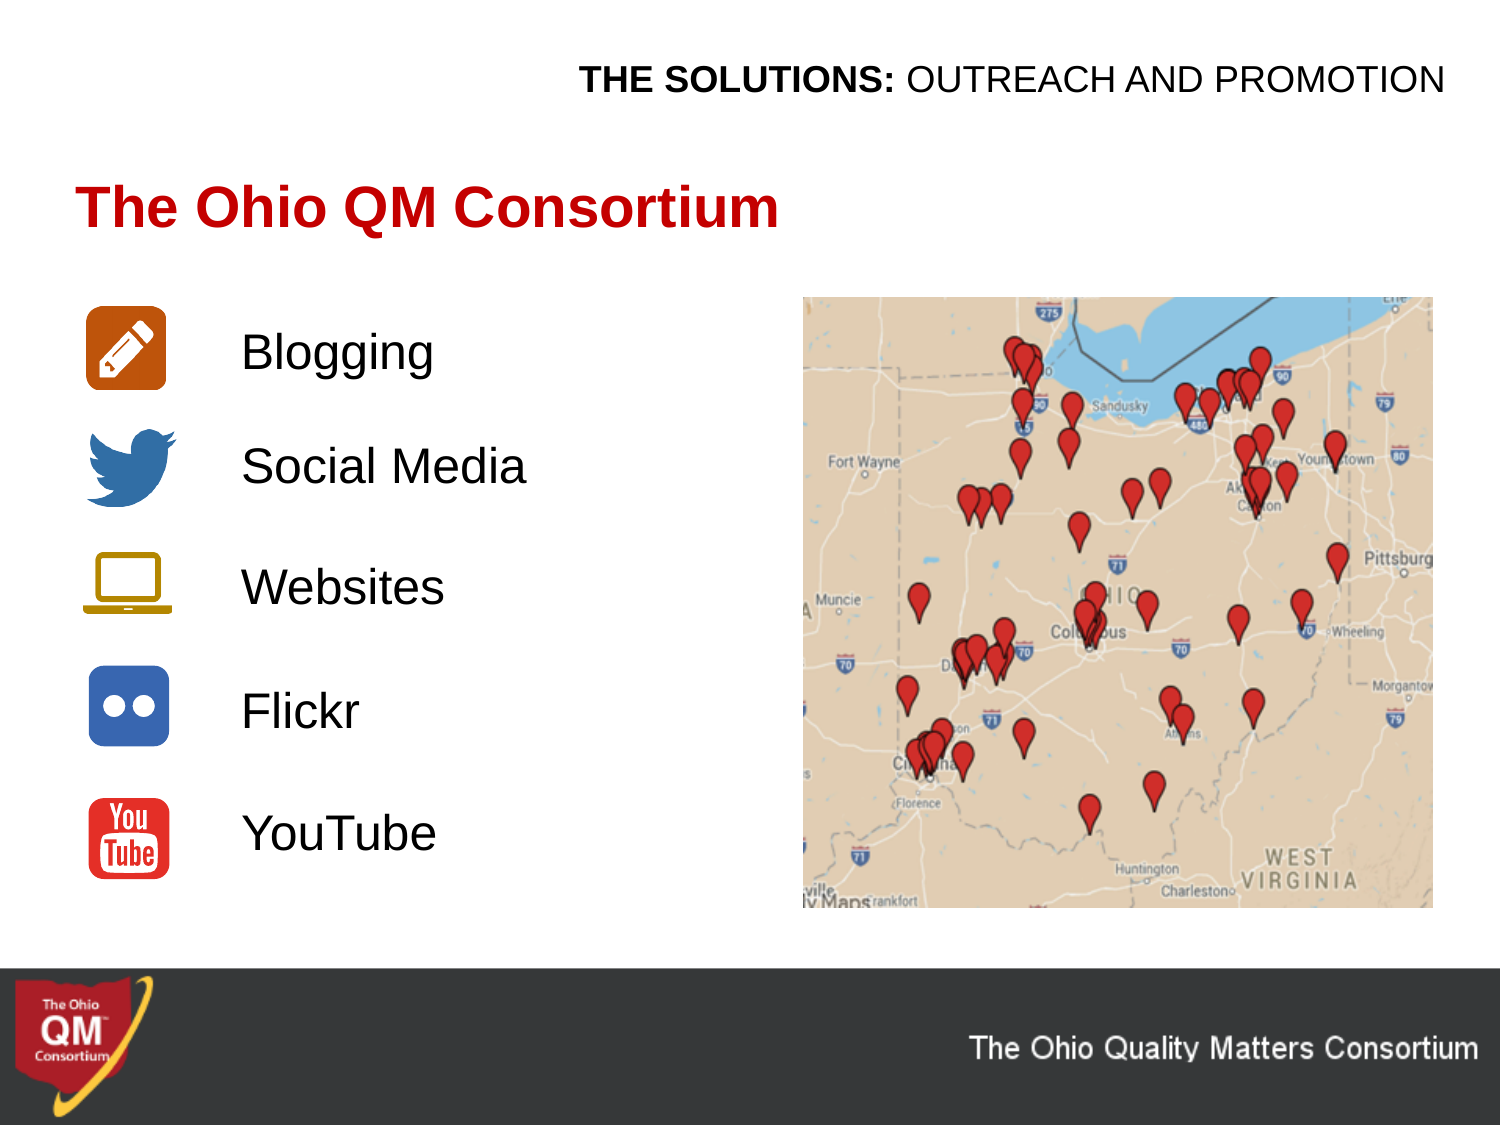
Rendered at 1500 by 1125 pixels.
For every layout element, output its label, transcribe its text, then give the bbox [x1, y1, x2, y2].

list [803, 297, 1433, 909]
title The Ohio QM Consortium [60, 169, 804, 339]
picture [0, 0, 1500, 1125]
list THE SOLUTIONS: OUTREACH AND PROMOTION [60, 52, 1461, 127]
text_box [226, 319, 639, 866]
